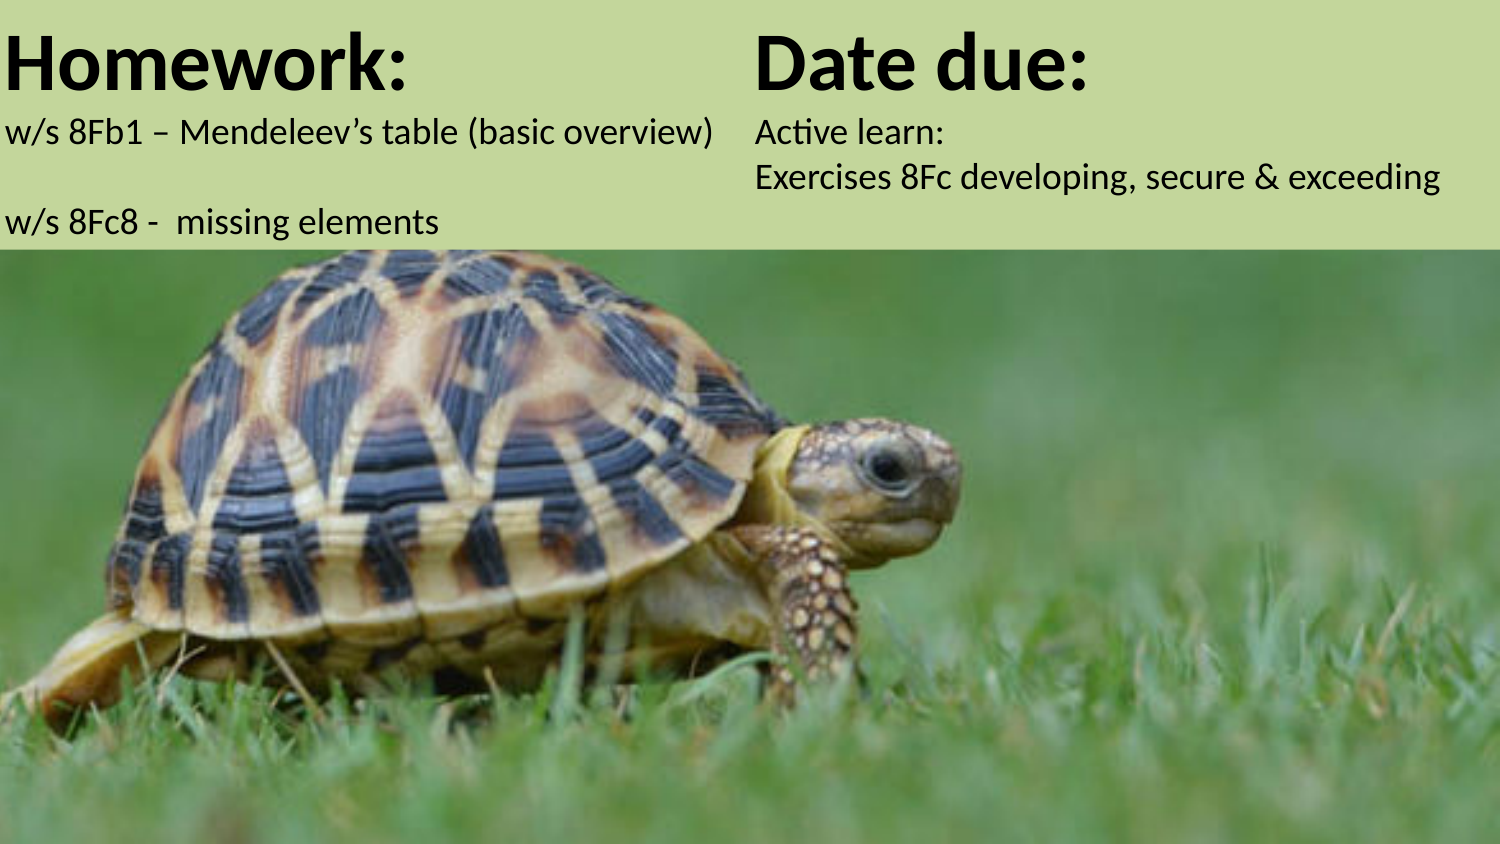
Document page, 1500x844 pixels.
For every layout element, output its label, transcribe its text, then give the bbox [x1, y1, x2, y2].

picture [0, 194, 1500, 844]
text_box Homework: Date due: w/s 8Fb1 – Mendeleev’s table (basic overview) Active learn: Exercises 8Fc developing, secure & exceeding w/s 8Fc8 - missing elements [0, 0, 1500, 193]
